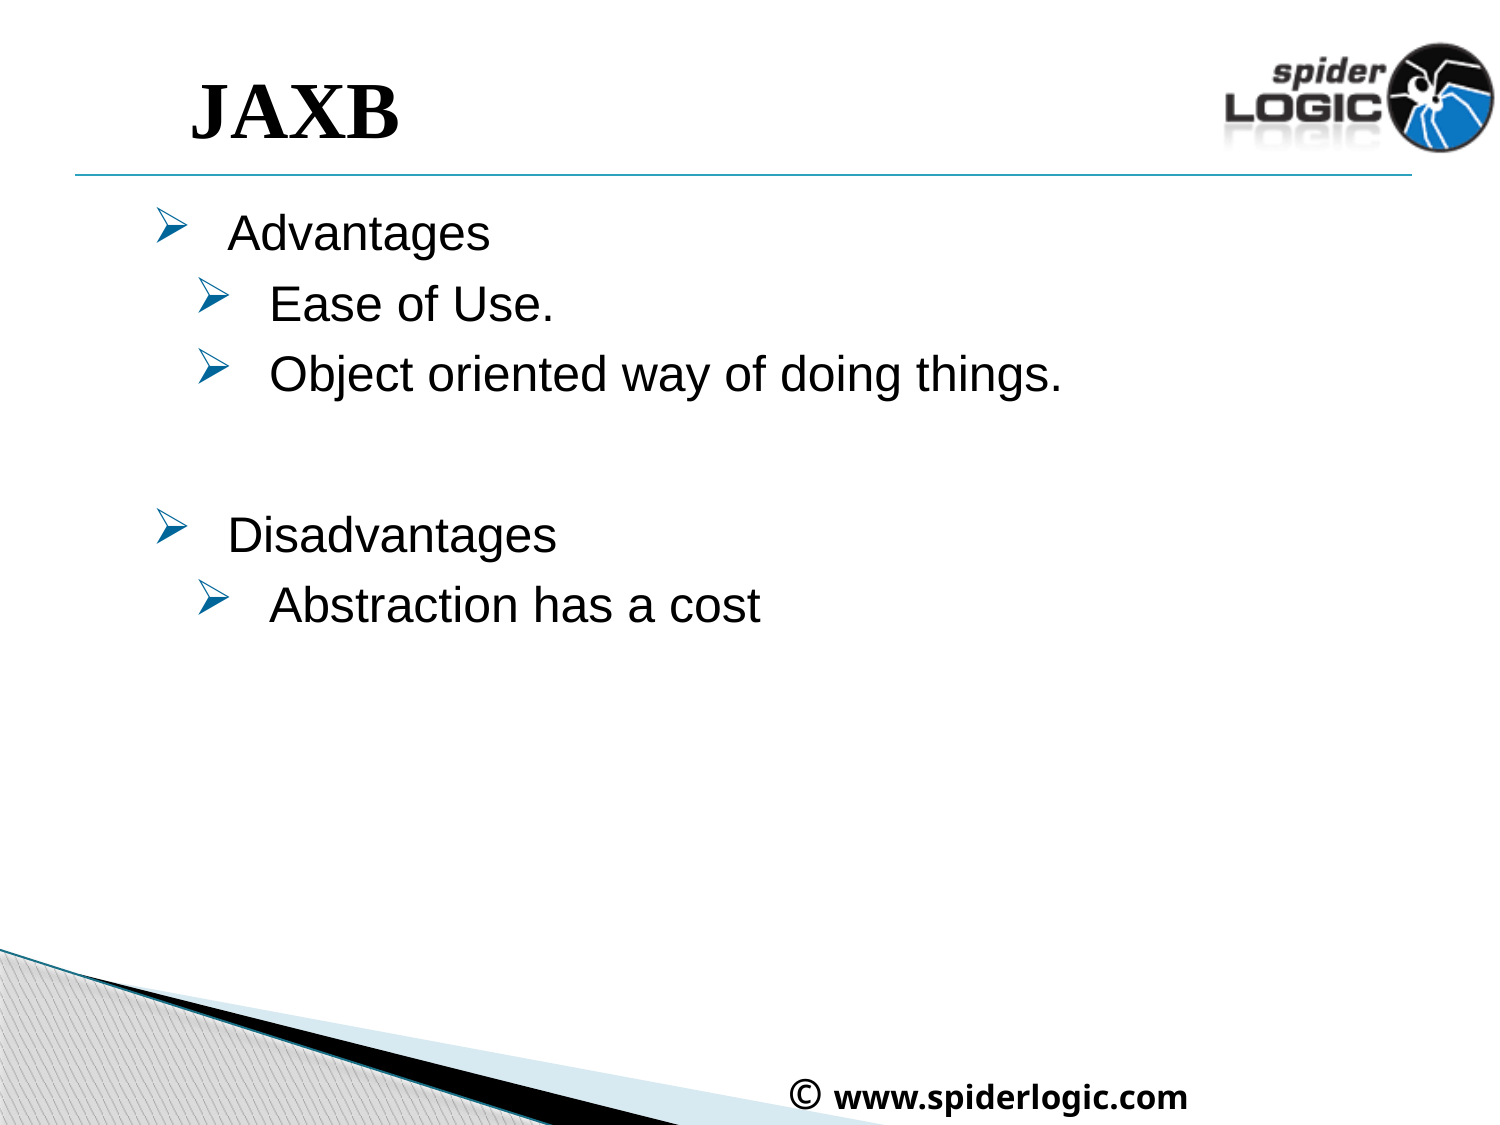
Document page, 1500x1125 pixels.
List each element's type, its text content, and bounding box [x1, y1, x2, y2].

footer © www.spiderlogic.com [762, 1037, 1300, 1125]
title JAXB [174, 50, 1425, 163]
list Advantages Ease of Use. Object oriented way of doing things. Disadvantages Abstraction has a cost [137, 200, 1388, 1013]
picture [1212, 37, 1500, 164]
